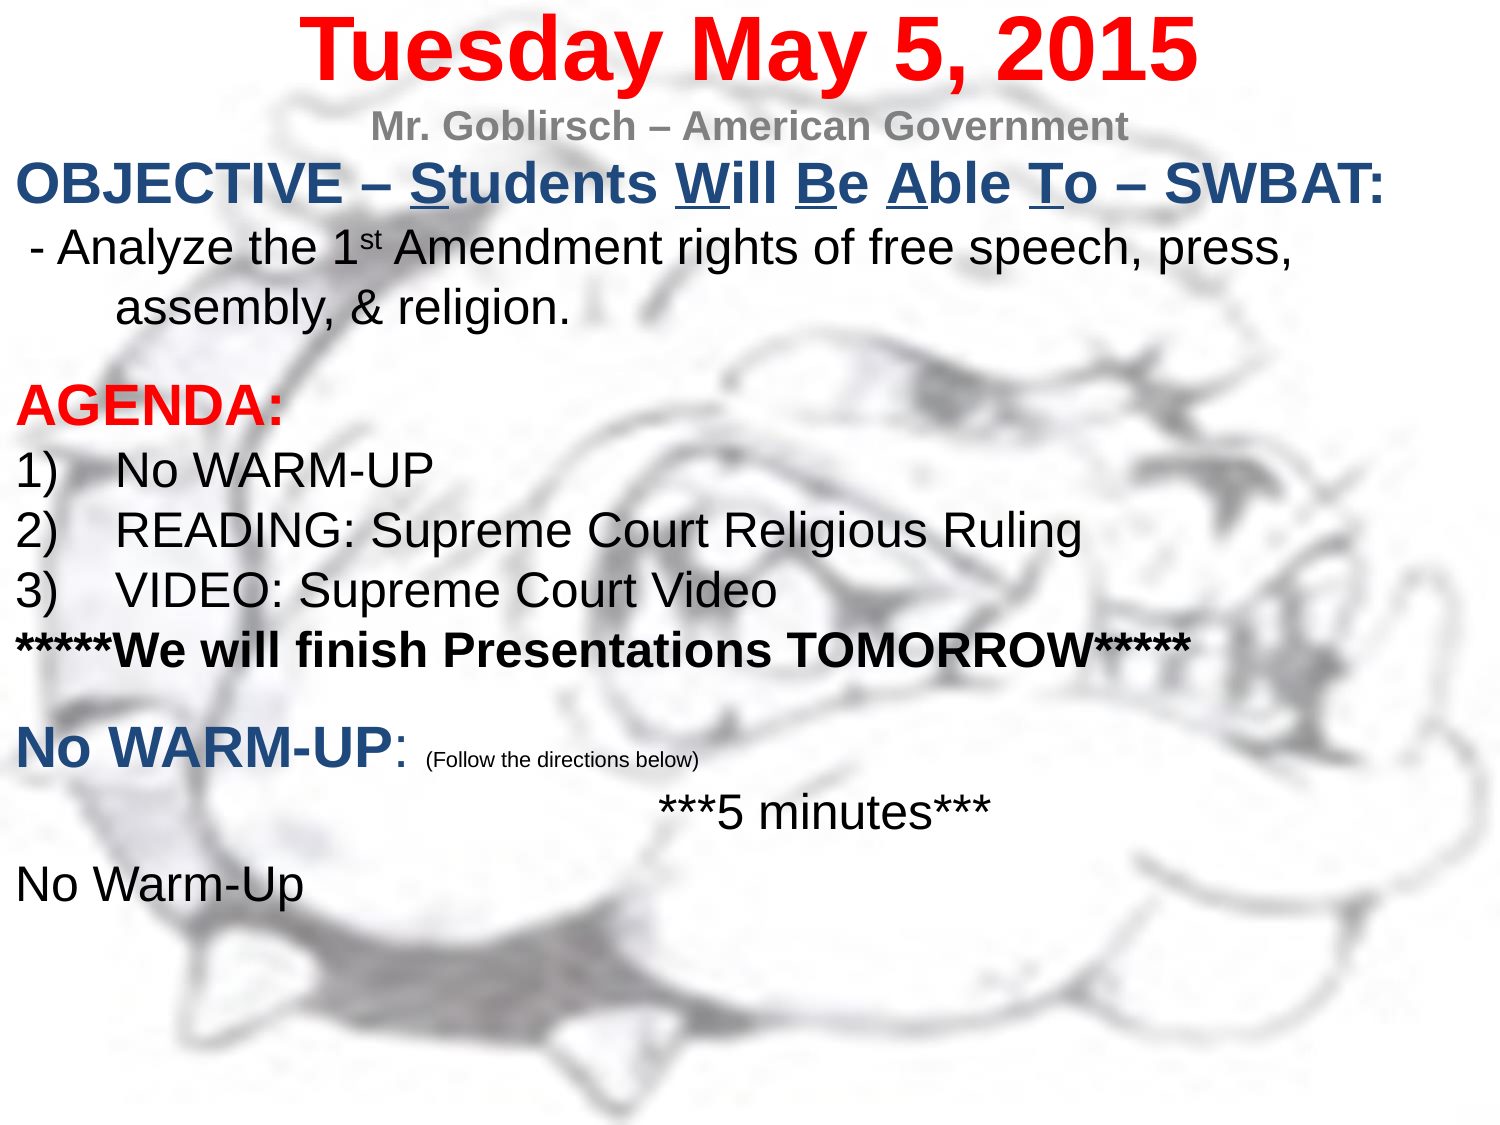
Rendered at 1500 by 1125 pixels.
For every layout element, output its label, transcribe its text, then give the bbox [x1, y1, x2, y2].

title Tuesday May 5, 2015 Mr. Goblirsch – American Government [0, 0, 1500, 137]
list OBJECTIVE – Students Will Be Able To – SWBAT: - Analyze the 1st Amendment rights of free speech, press, assembly, & religion. AGENDA: No WARM-UP READING: Supreme Court Religious Ruling VIDEO: Supreme Court Video *****We will finish Presentations TOMORROW***** No WARM-UP: (Follow the directions below) ***5 minutes*** No Warm-Up [0, 137, 1500, 1125]
